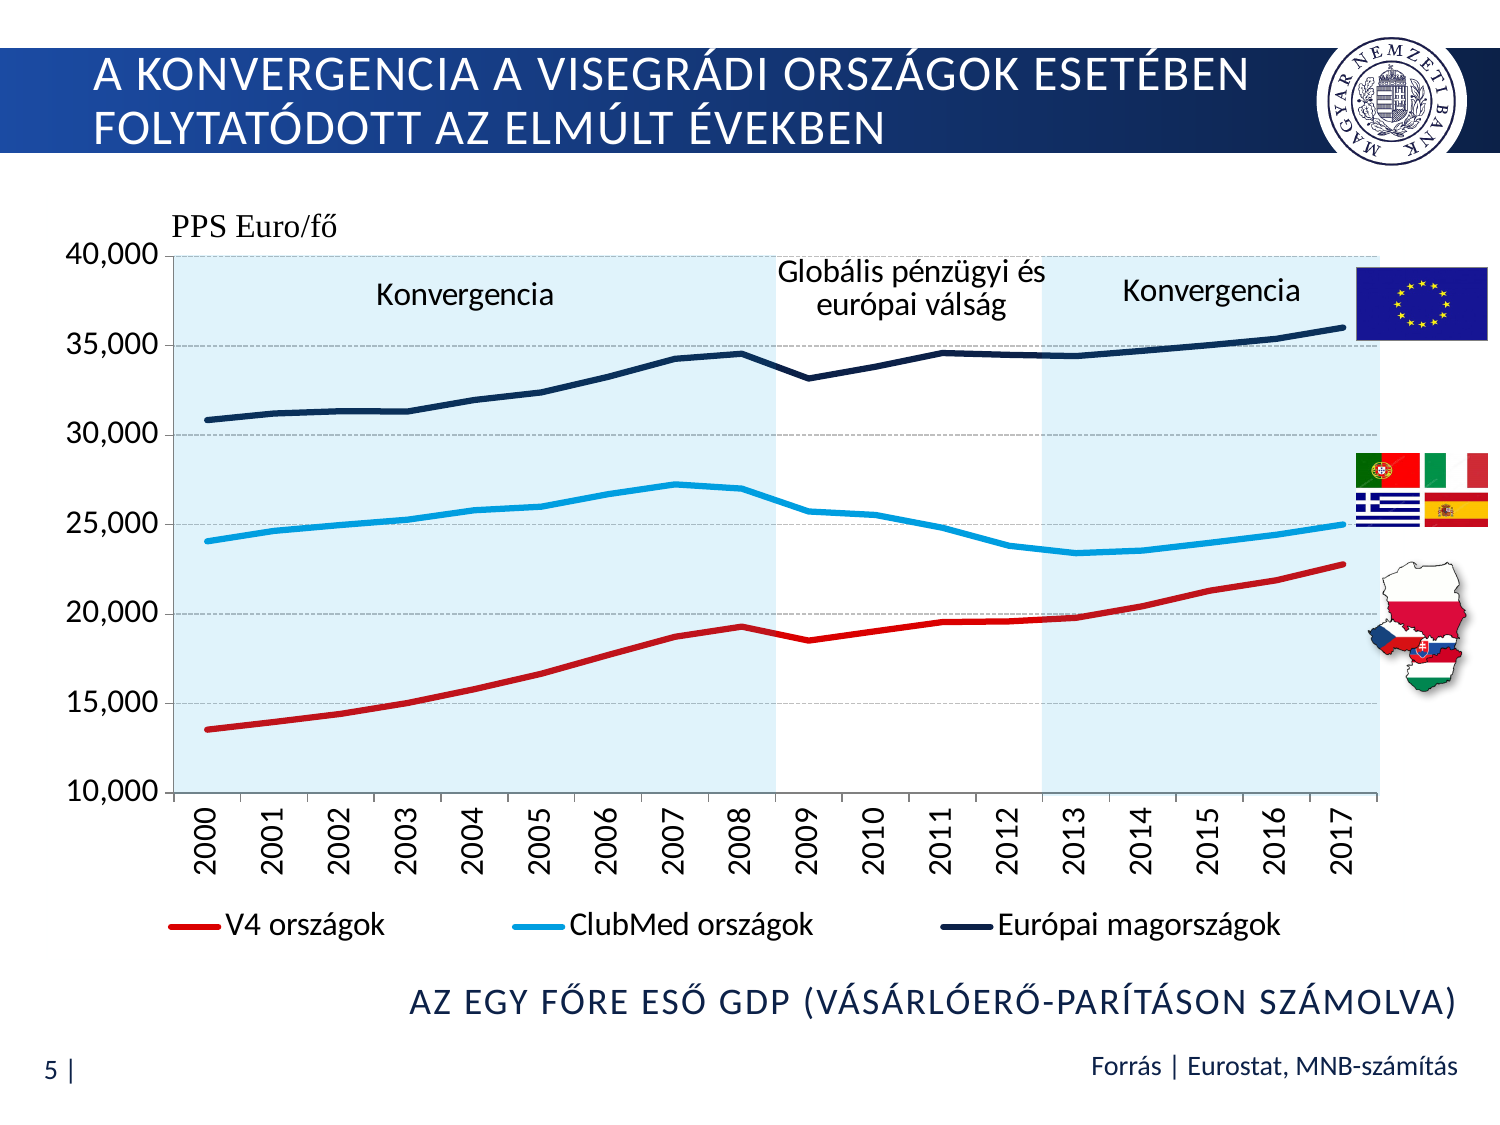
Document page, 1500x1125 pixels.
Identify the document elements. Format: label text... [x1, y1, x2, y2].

picture [1327, 36, 1457, 166]
picture [1356, 267, 1488, 341]
list Forrás | Eurostat, MNB-számítás [630, 1036, 1474, 1097]
title A konvergencia a visegrádi országok esetében folytatódott az elmúlt években [78, 50, 1327, 152]
picture [1366, 559, 1469, 693]
picture [1356, 453, 1488, 527]
chart [46, 192, 1405, 961]
text_box Az egy főre eső GDP (vásárlóerő-parításon számolva) [93, 965, 1474, 1039]
